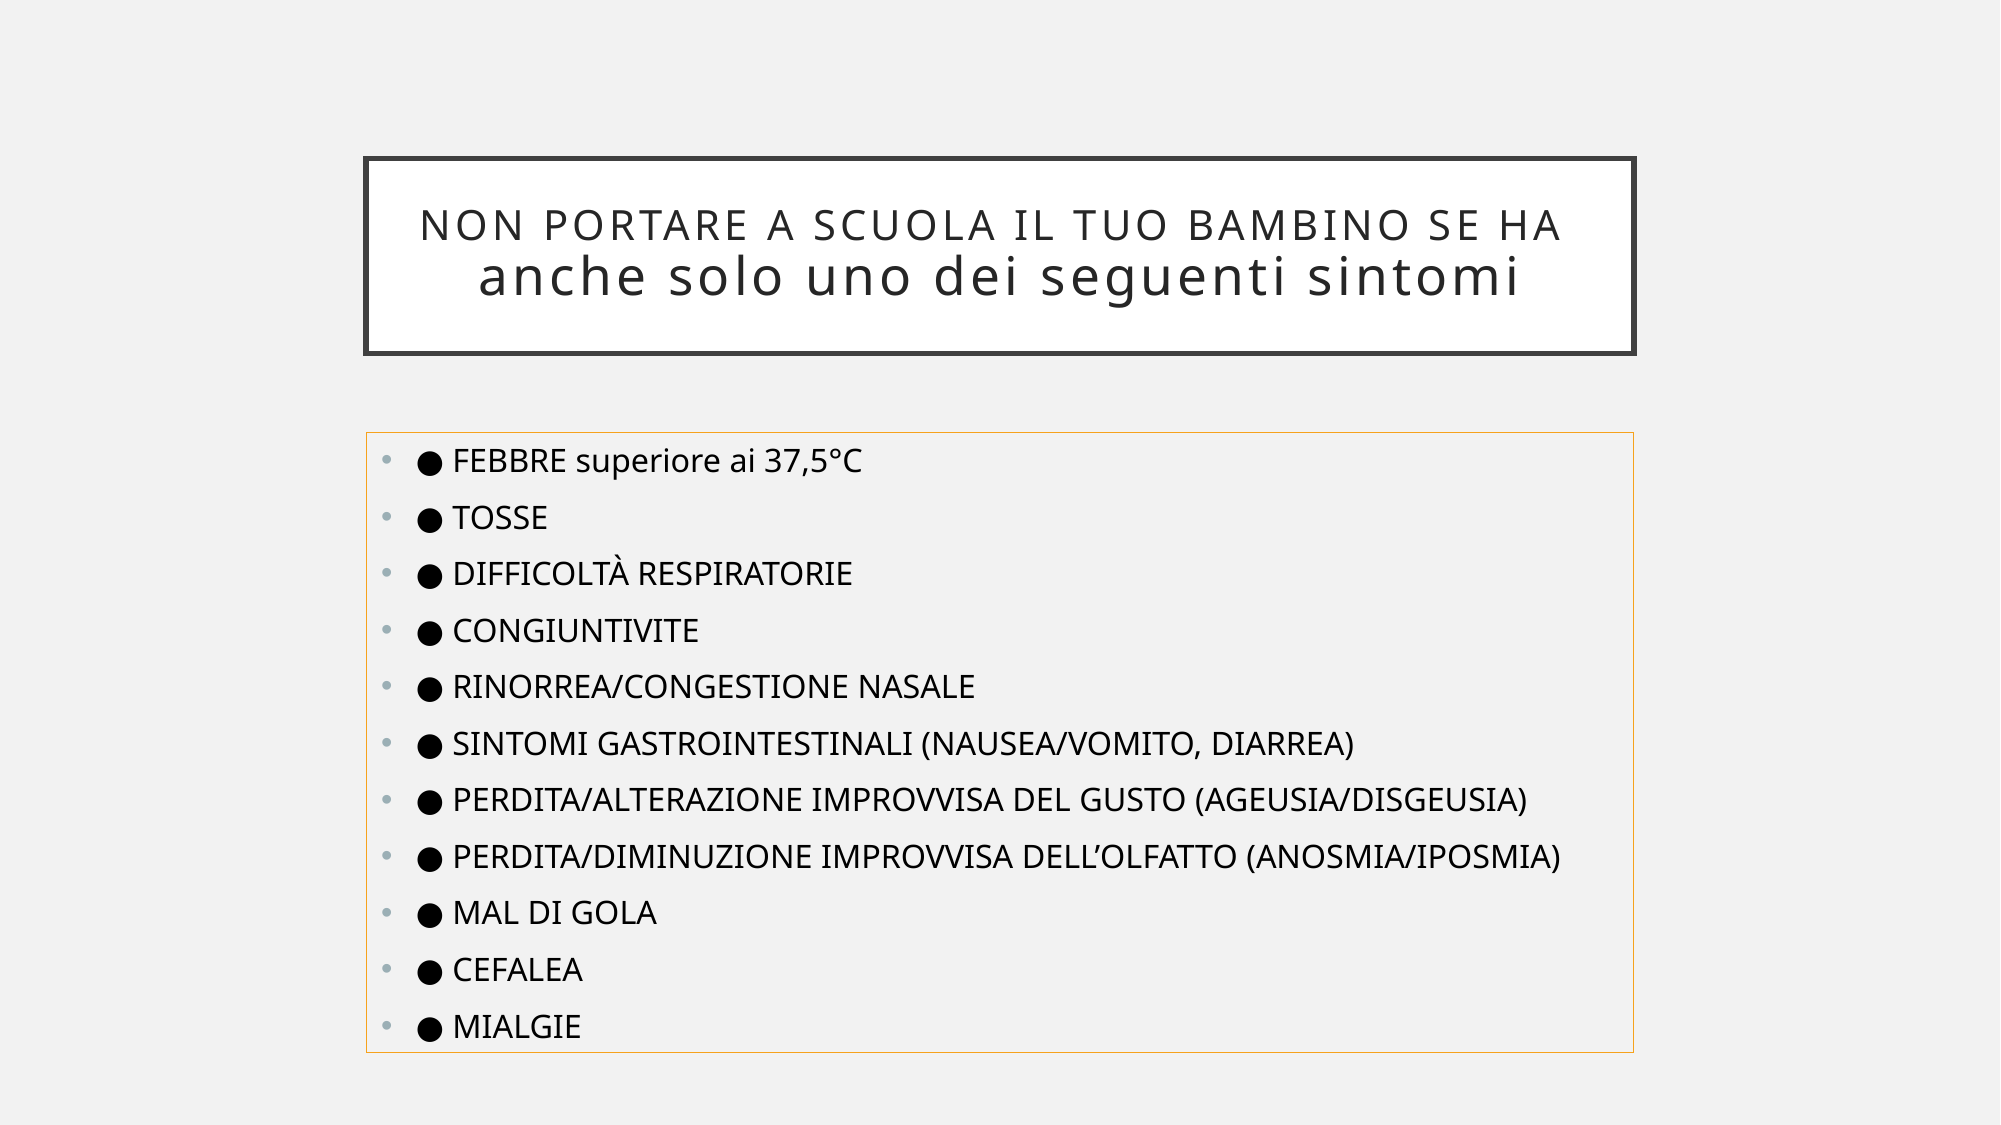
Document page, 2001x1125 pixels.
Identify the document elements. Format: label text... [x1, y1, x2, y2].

list ● FEBBRE superiore ai 37,5°C ● TOSSE ● DIFFICOLTÀ RESPIRATORIE ● CONGIUNTIVITE ● RINORREA/CONGESTIONE NASALE ● SINTOMI GASTROINTESTINALI (NAUSEA/VOMITO, DIARREA) ● PERDITA/ALTERAZIONE IMPROVVISA DEL GUSTO (AGEUSIA/DISGEUSIA) ● PERDITA/DIMINUZIONE IMPROVVISA DELL’OLFATTO (ANOSMIA/IPOSMIA) ● MAL DI GOLA ● CEFALEA ● MIALGIE [366, 432, 1634, 1053]
title Non portare A SCUOLA il tuo bambino se ha anche solo uno dei seguenti sintomi [363, 156, 1637, 356]
